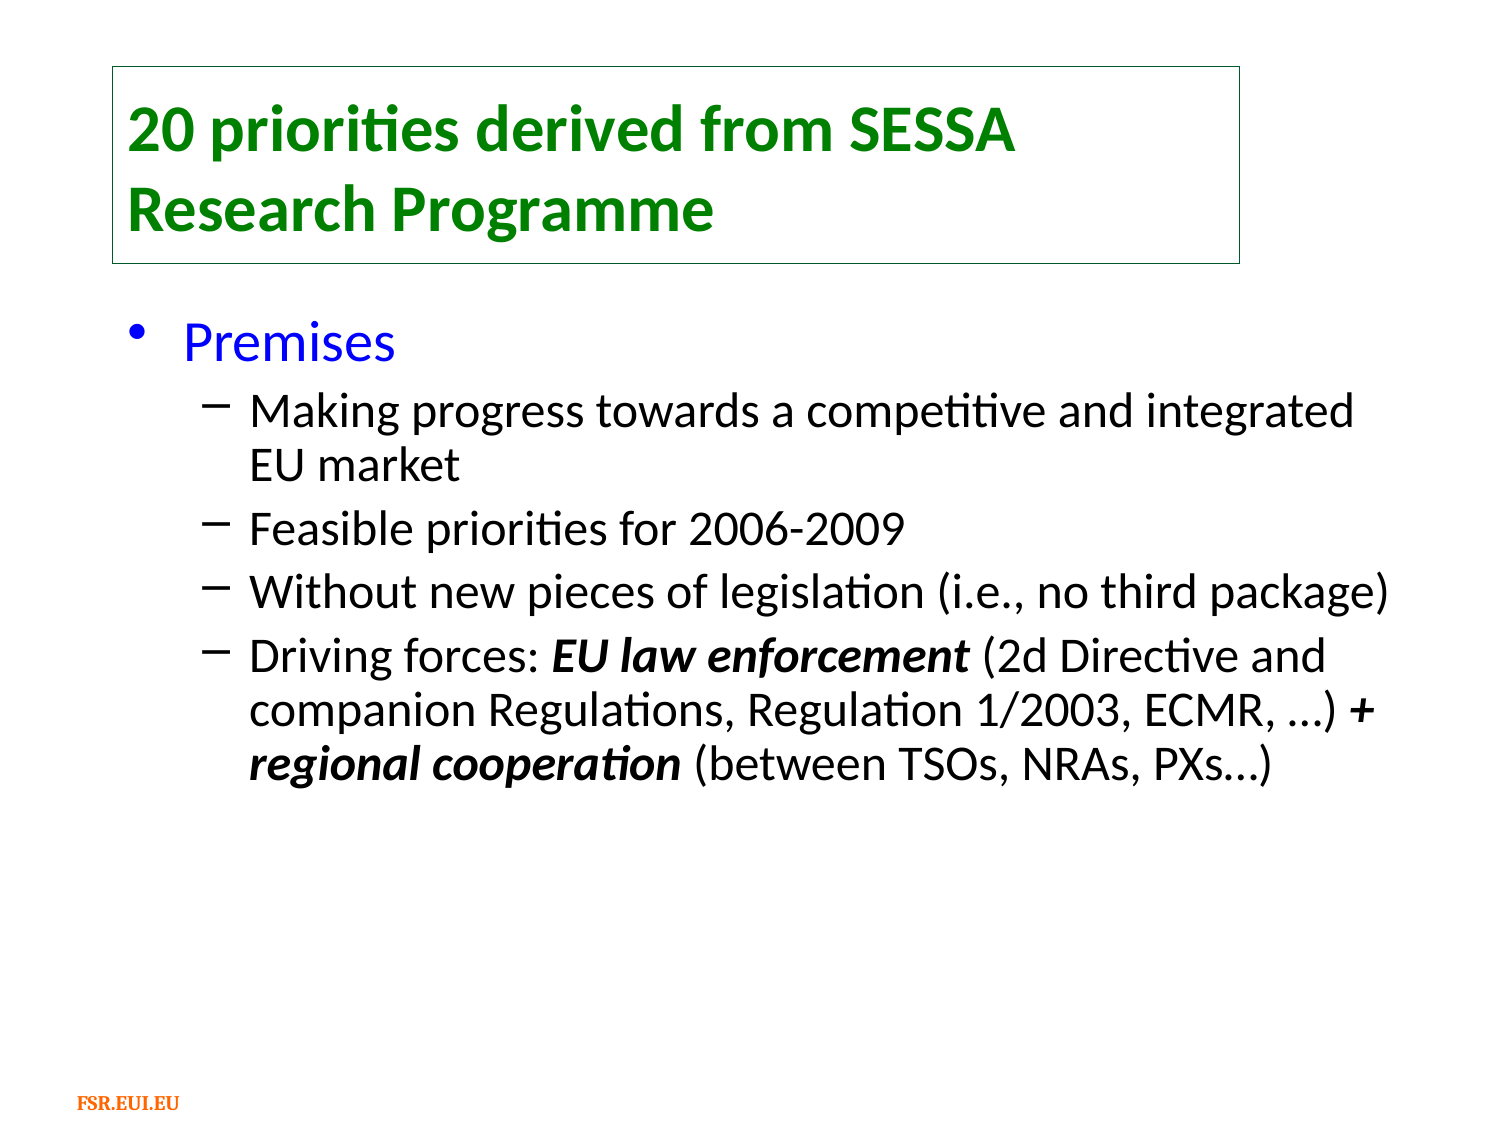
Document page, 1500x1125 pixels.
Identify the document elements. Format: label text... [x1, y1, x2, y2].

list Premises Making progress towards a competitive and integrated EU market Feasible priorities for 2006-2009 Without new pieces of legislation (i.e., no third package) Driving forces: EU law enforcement (2d Directive and companion Regulations, Regulation 1/2003, ECMR, …) + regional cooperation (between TSOs, NRAs, PXs…) [112, 231, 1413, 1032]
title 20 priorities derived from SESSA Research Programme [112, 66, 1240, 231]
